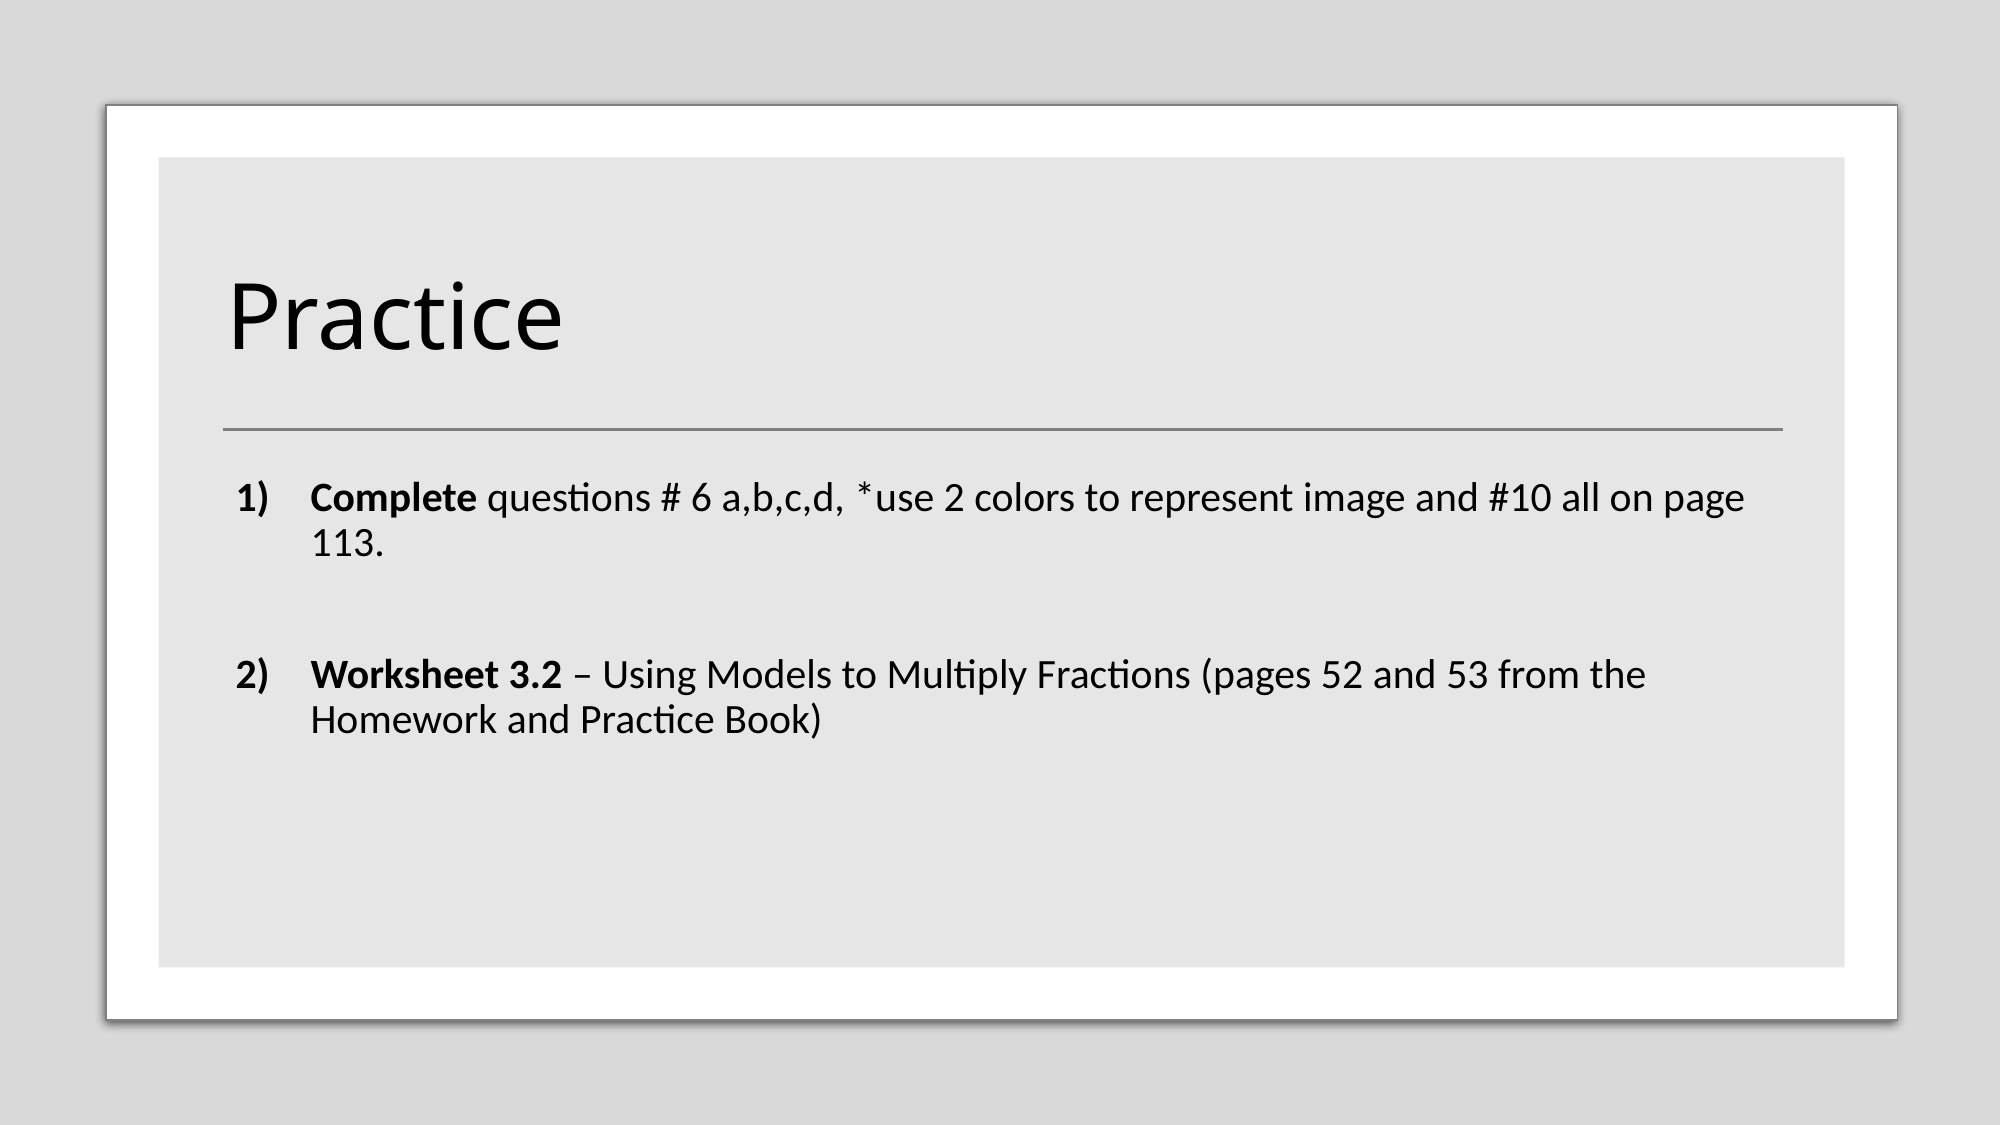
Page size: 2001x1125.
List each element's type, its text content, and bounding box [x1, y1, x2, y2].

list Complete questions # 6 a,b,c,d, *use 2 colors to represent image and #10 all on page 113. Worksheet 3.2 – Using Models to Multiply Fractions (pages 52 and 53 from the Homework and Practice Book) [211, 468, 1793, 914]
text_box [105, 104, 1898, 1021]
text_box [0, 0, 2000, 1125]
text_box [158, 156, 1846, 968]
title Practice [211, 210, 1793, 430]
